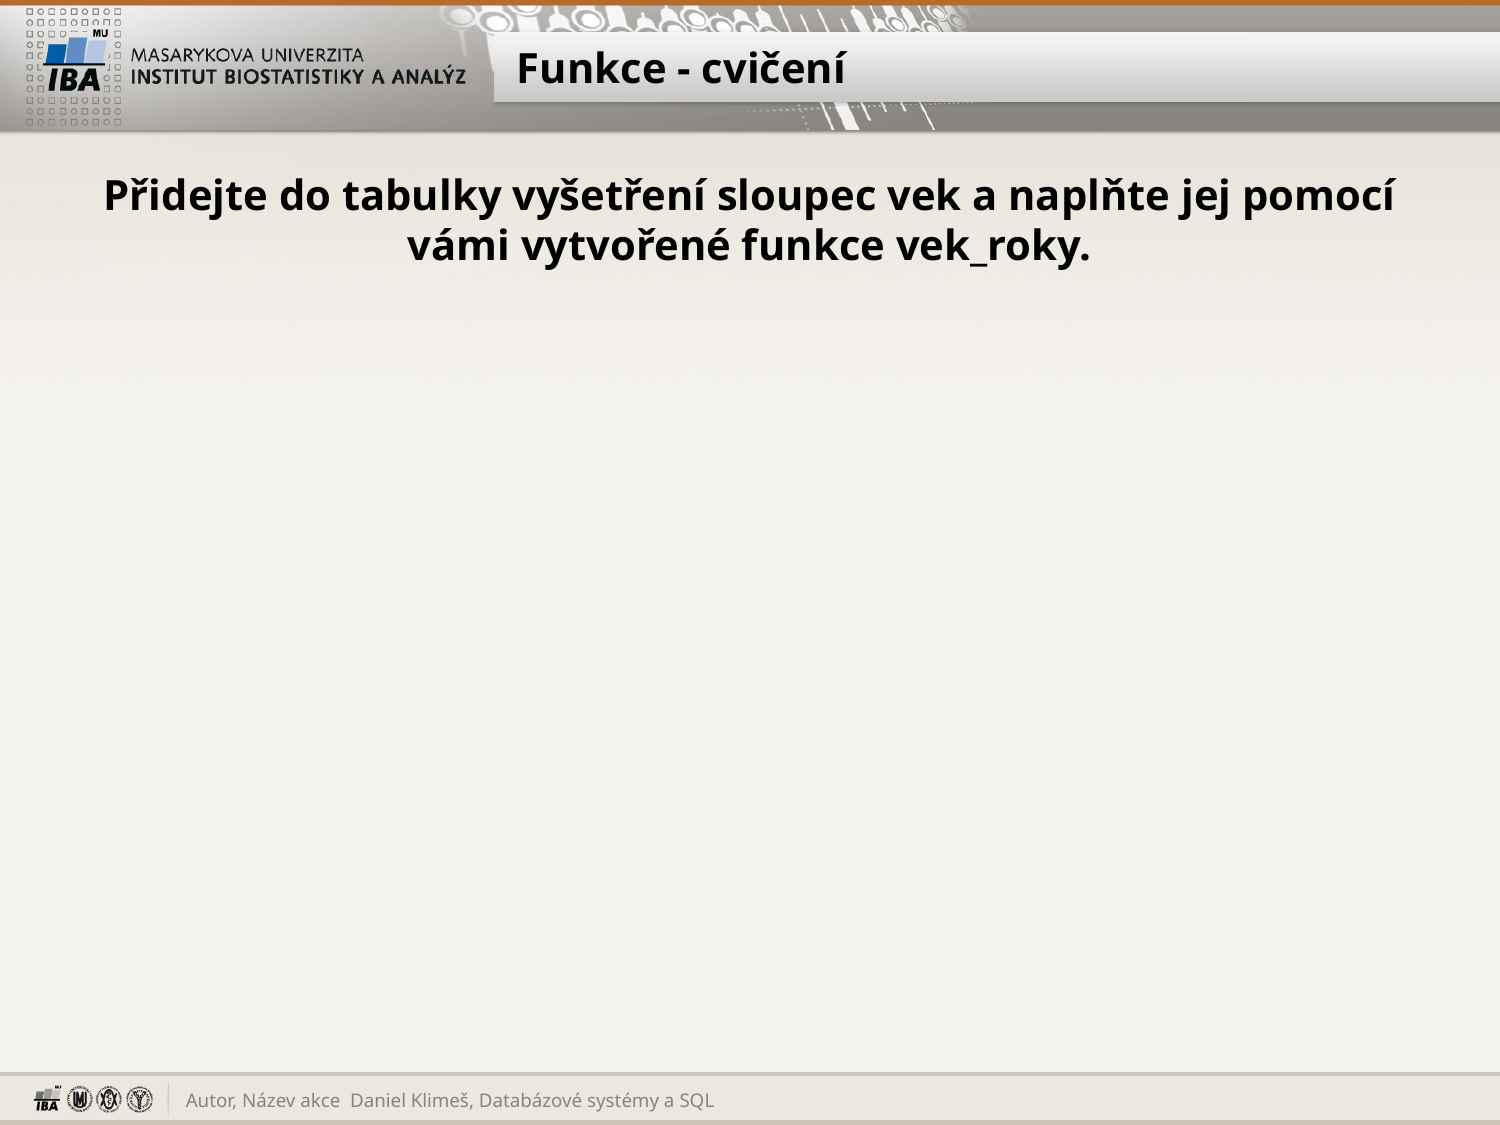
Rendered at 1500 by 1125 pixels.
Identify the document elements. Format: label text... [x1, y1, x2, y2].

picture [0, 0, 1500, 1125]
list Přidejte do tabulky vyšetření sloupec vek a naplňte jej pomocí vámi vytvořené funkce vek_roky. [74, 160, 1426, 396]
footer Daniel Klimeš, Databázové systémy a SQL [335, 1081, 1340, 1125]
title Funkce - cvičení [501, 31, 1471, 104]
